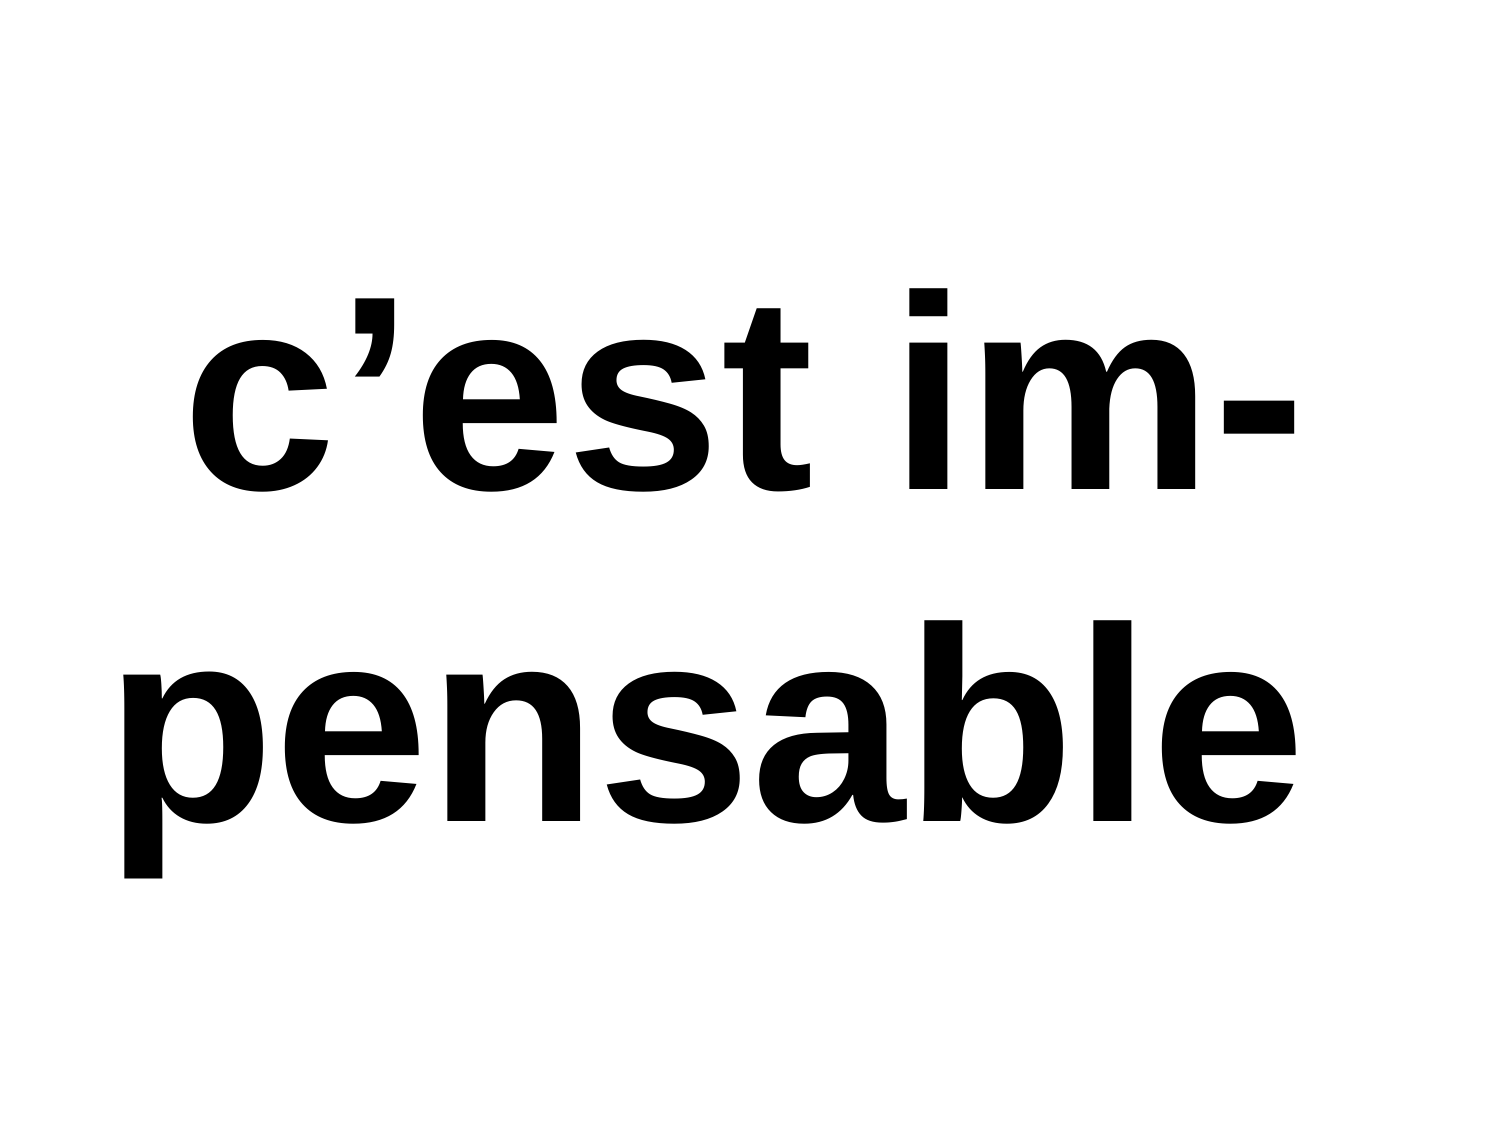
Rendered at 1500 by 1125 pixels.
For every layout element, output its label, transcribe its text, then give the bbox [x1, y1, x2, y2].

text_box c’est im-pensable [41, 204, 1447, 885]
